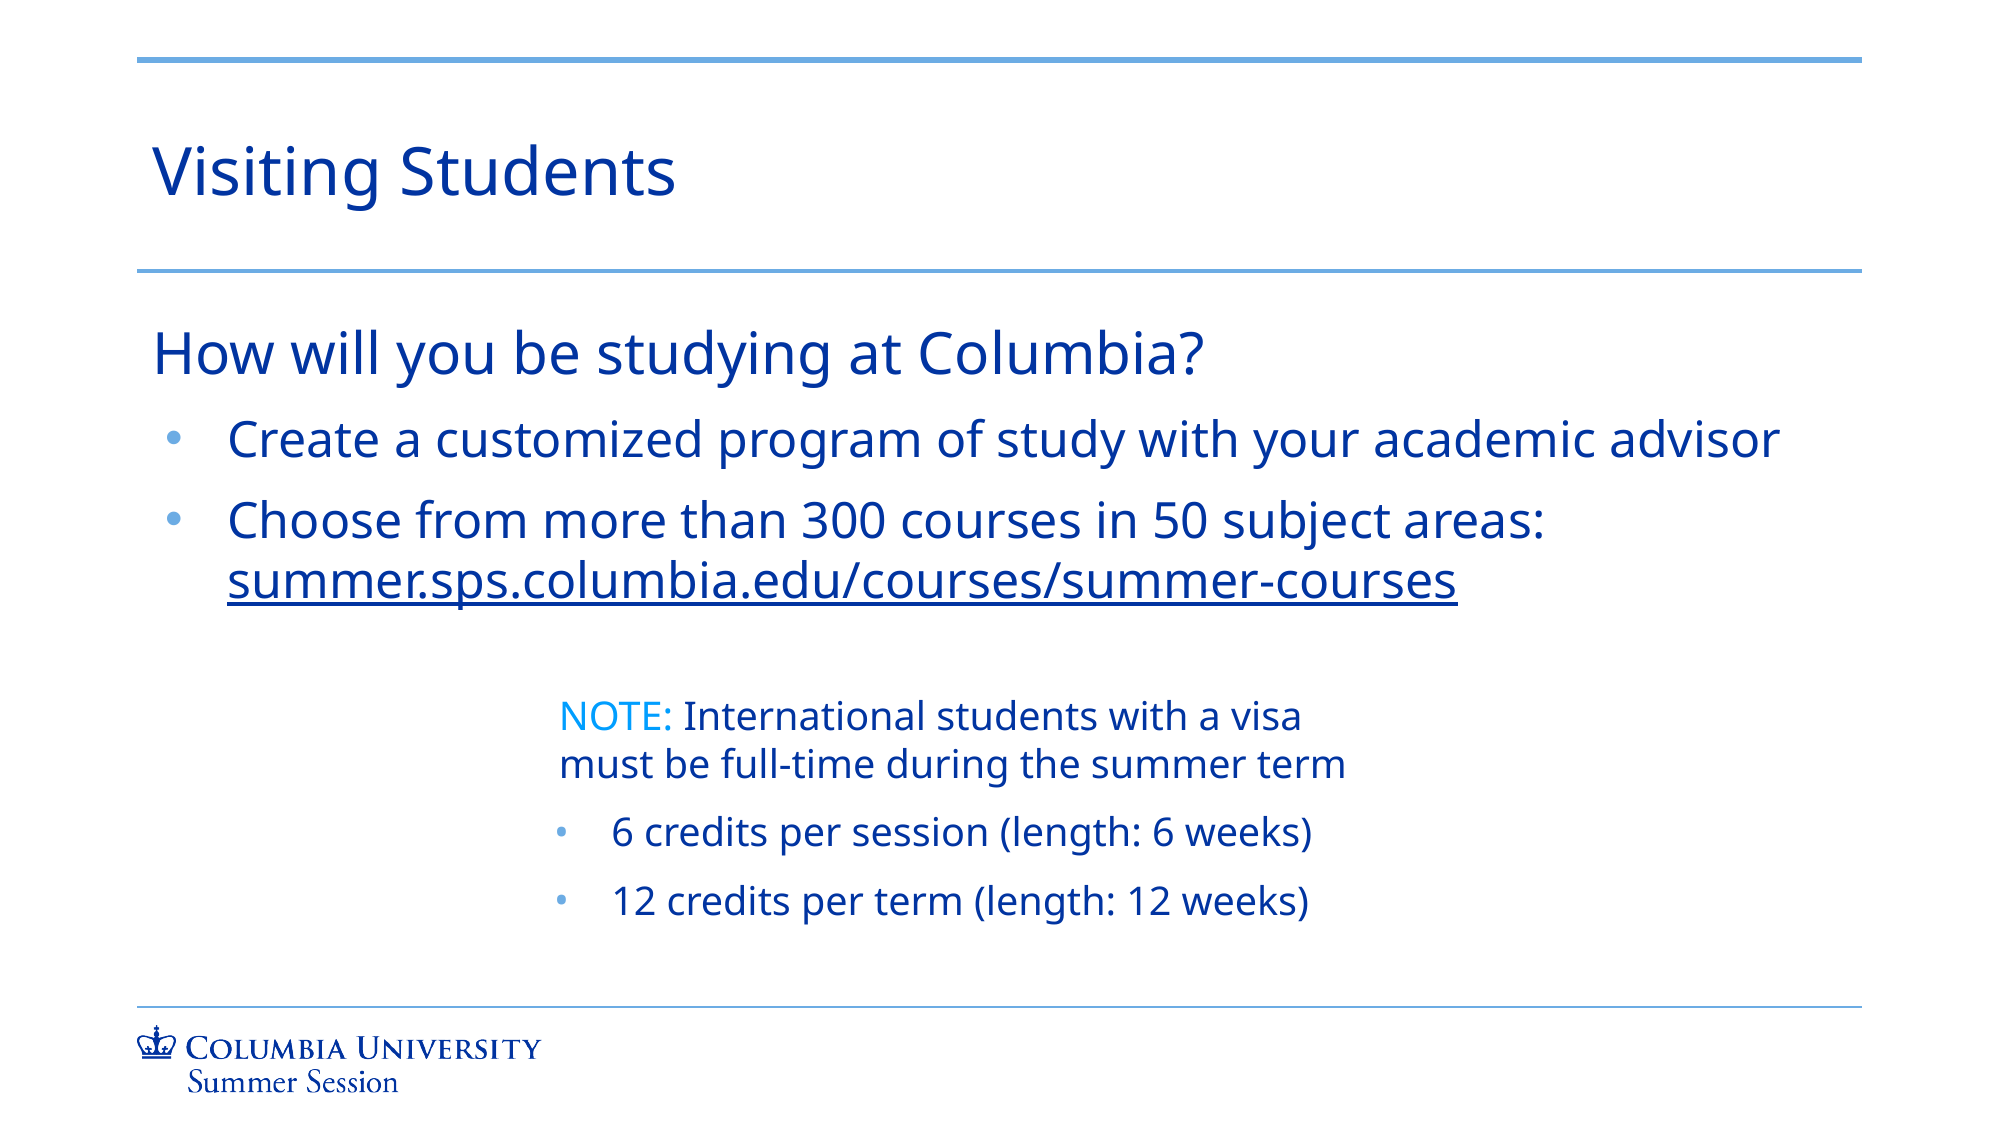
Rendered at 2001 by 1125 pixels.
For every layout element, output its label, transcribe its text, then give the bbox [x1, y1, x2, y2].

list NOTE: International students with a visa must be full-time during the summer term 6 credits per session (length: 6 weeks) 12 credits per term (length: 12 weeks) [484, 683, 1460, 965]
list How will you be studying at Columbia? Create a customized program of study with your academic advisor Choose from more than 300 courses in 50 subject areas: summer.sps.columbia.edu/courses/summer-courses [137, 308, 1912, 637]
title Visiting Students [137, 77, 1863, 272]
picture [137, 1025, 542, 1093]
